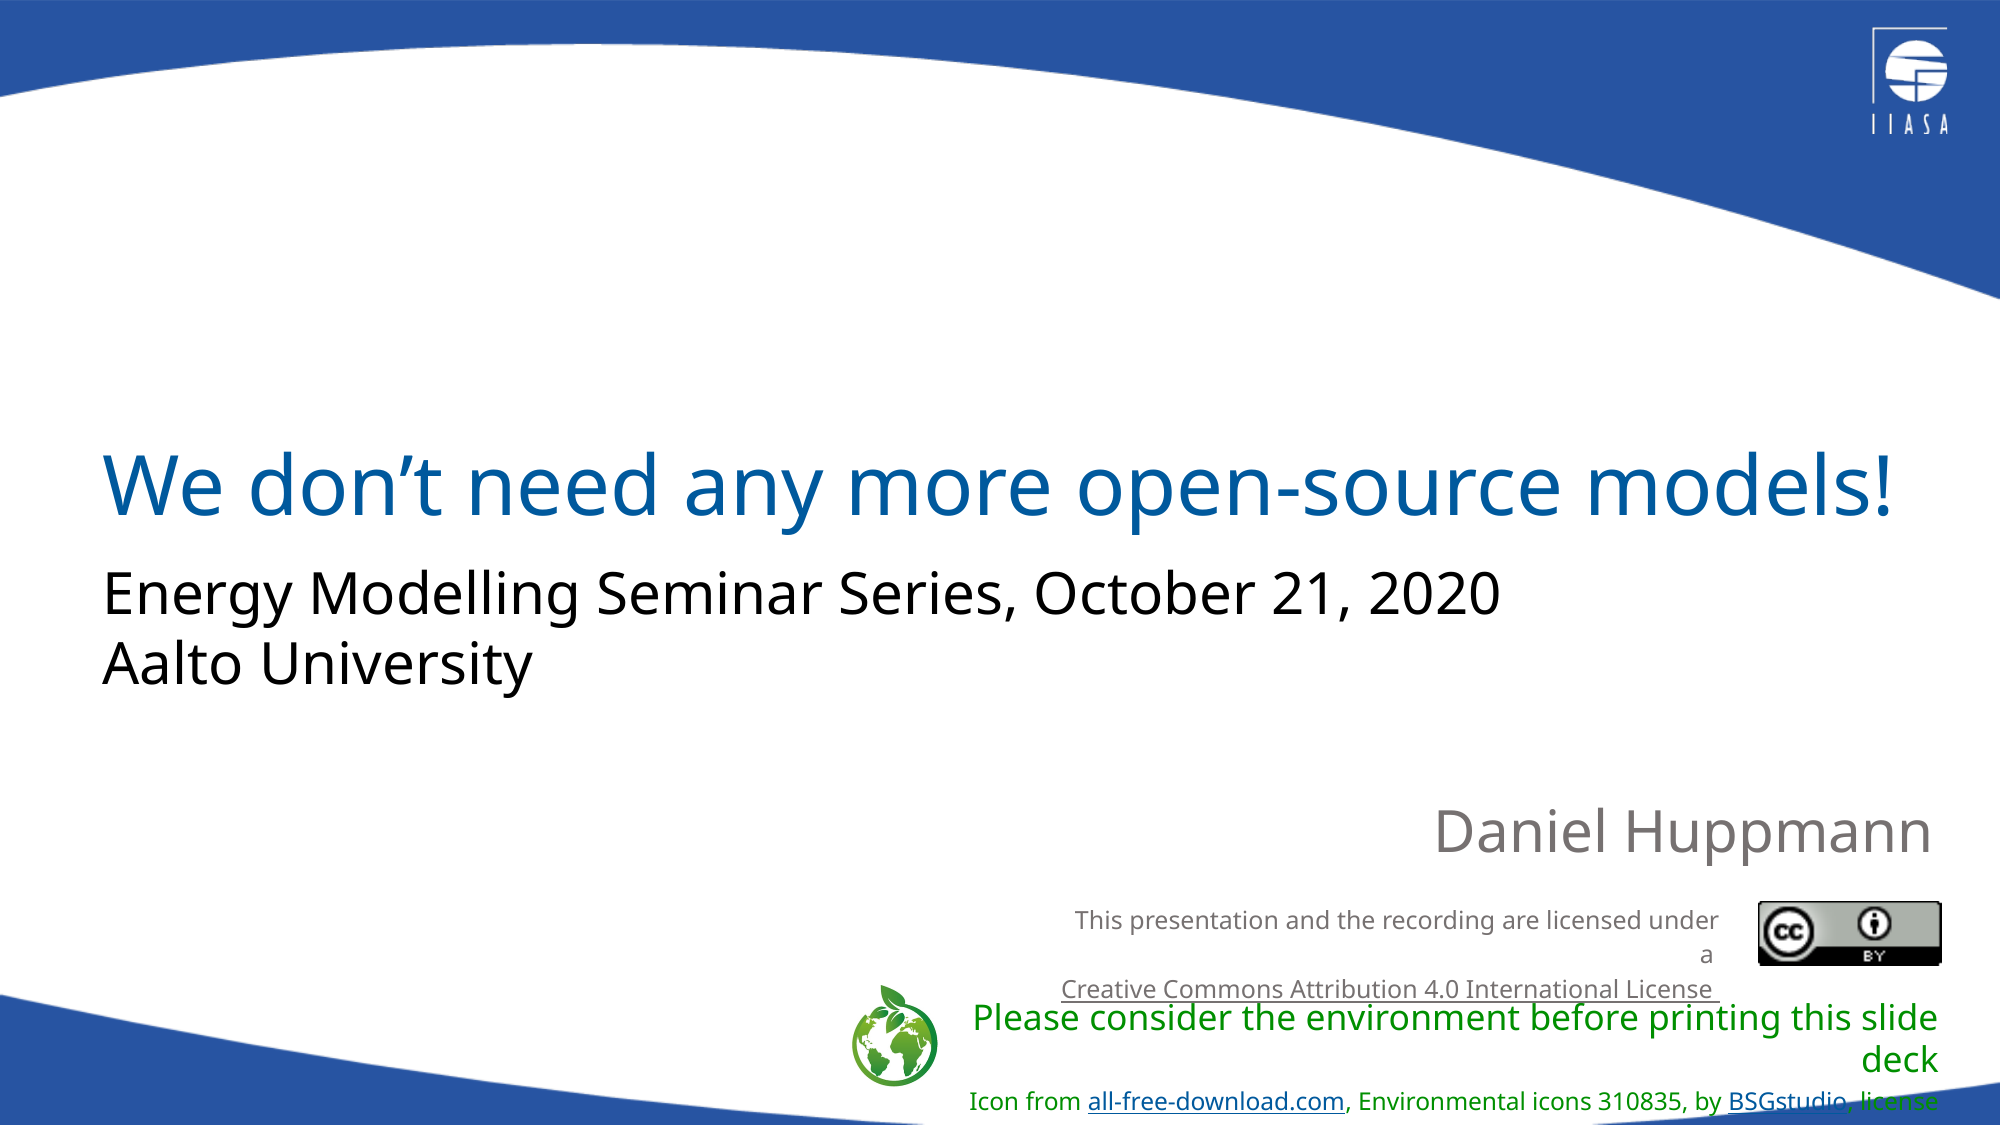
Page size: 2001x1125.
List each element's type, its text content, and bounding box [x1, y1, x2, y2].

list Daniel Huppmann [96, 789, 1939, 872]
title We don’t need any more open-source models! [96, 321, 1940, 540]
picture [0, 0, 2000, 322]
text_box This presentation and the recording are licensed under a Creative Commons Attribution 4.0 International License [1032, 892, 1741, 1016]
list Energy Modelling Seminar Series, October 21, 2020 Aalto University [96, 550, 1940, 780]
picture [0, 885, 2000, 1125]
